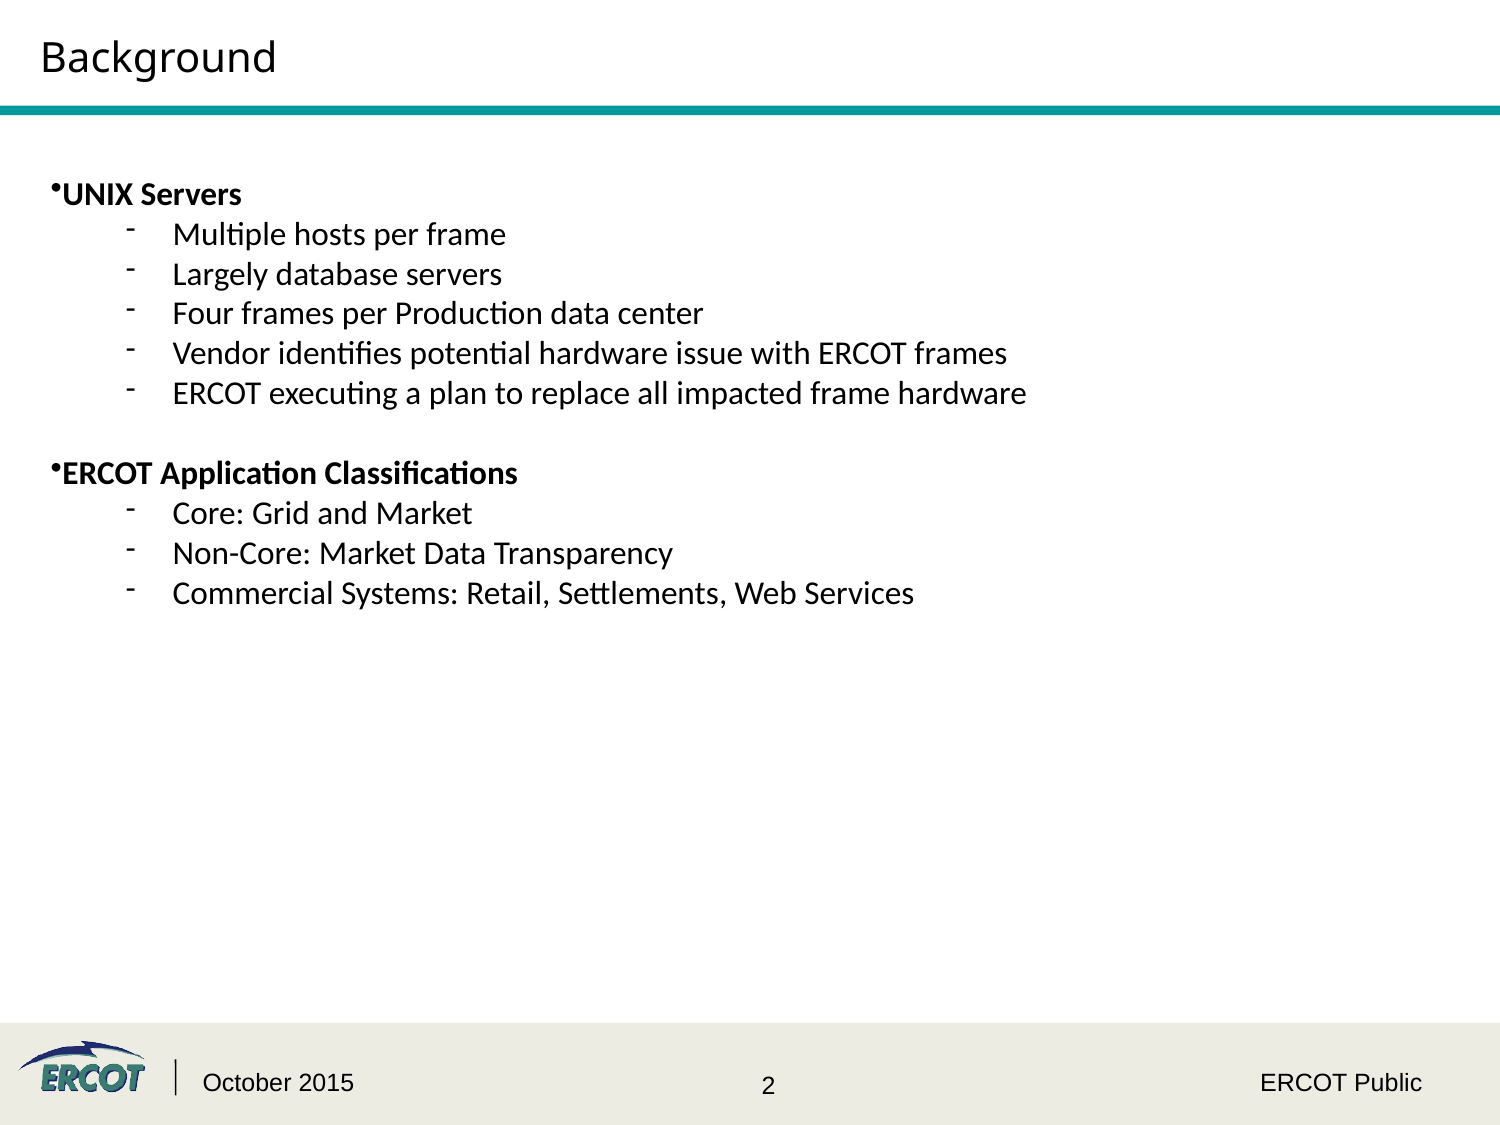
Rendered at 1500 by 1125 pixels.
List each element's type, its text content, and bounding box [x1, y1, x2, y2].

picture [10, 1031, 151, 1111]
title Background [24, 0, 1450, 113]
list UNIX Servers Multiple hosts per frame Largely database servers Four frames per Production data center Vendor identifies potential hardware issue with ERCOT frames ERCOT executing a plan to replace all impacted frame hardware ERCOT Application Classifications Core: Grid and Market Non-Core: Market Data Transparency Commercial Systems: Retail, Settlements, Web Services [35, 124, 1461, 1012]
footer ERCOT Public [1024, 1059, 1438, 1125]
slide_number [187, 1059, 538, 1125]
